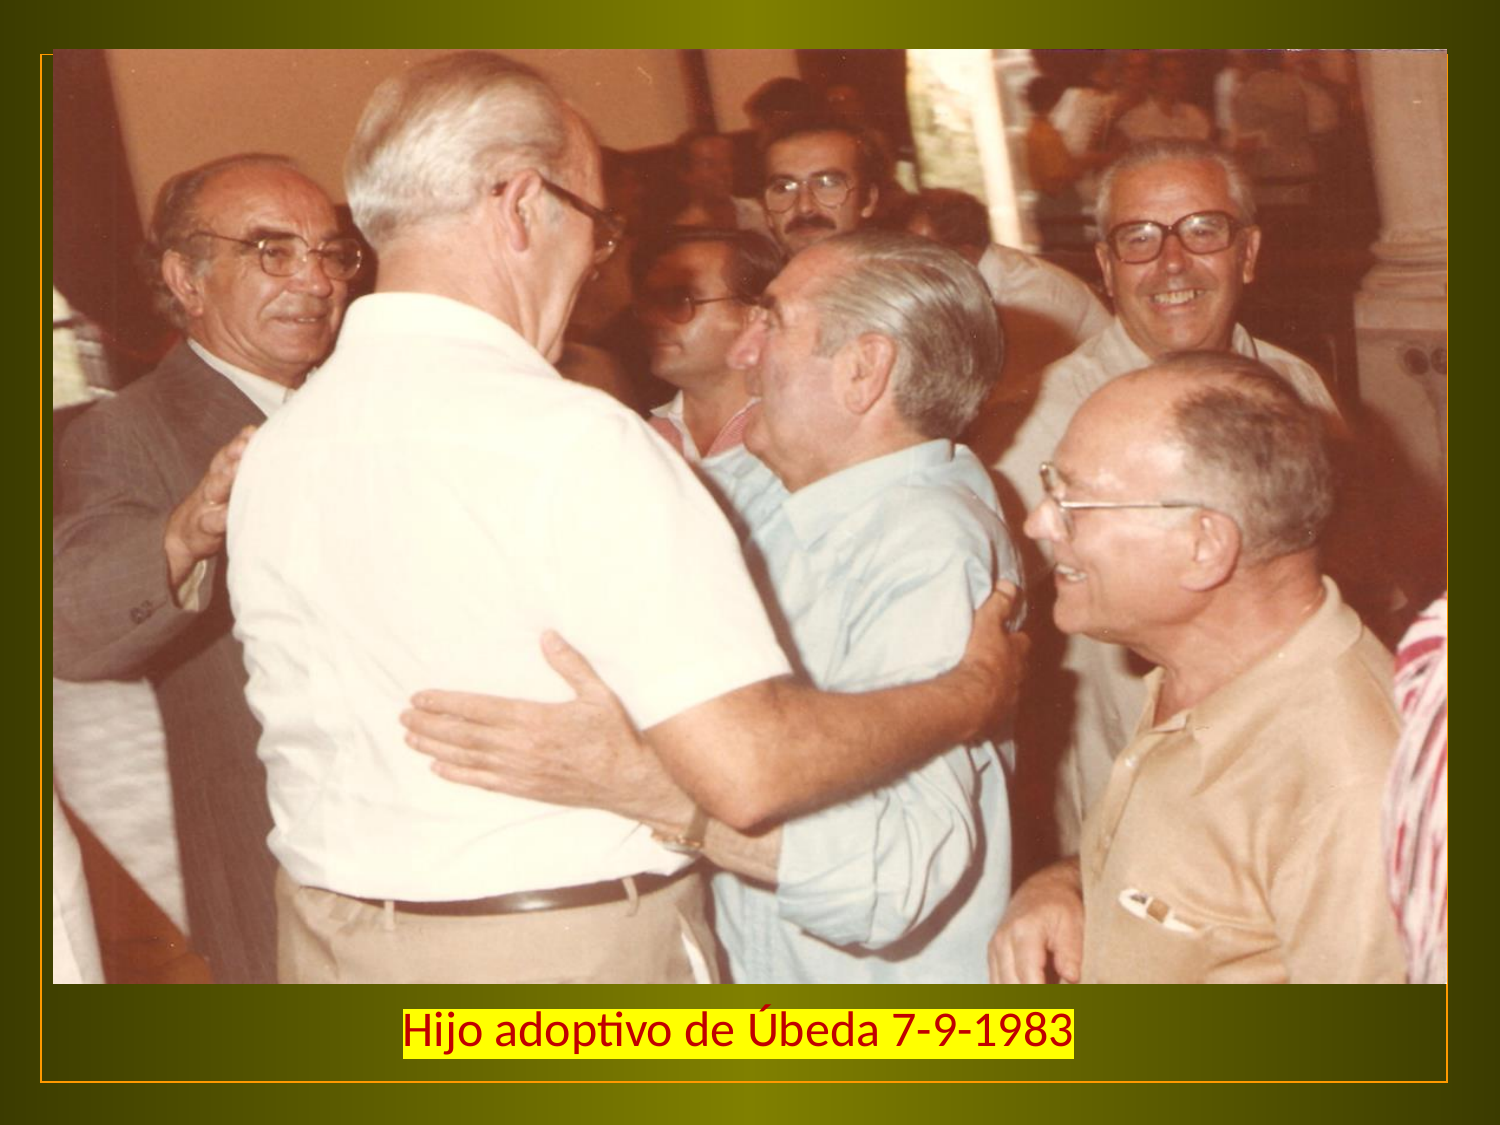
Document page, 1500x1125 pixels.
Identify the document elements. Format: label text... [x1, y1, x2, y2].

text_box [41, 54, 1447, 1083]
picture [52, 49, 1448, 984]
text_box Hijo adoptivo de Úbeda 7-9-1983 [387, 991, 1138, 1064]
